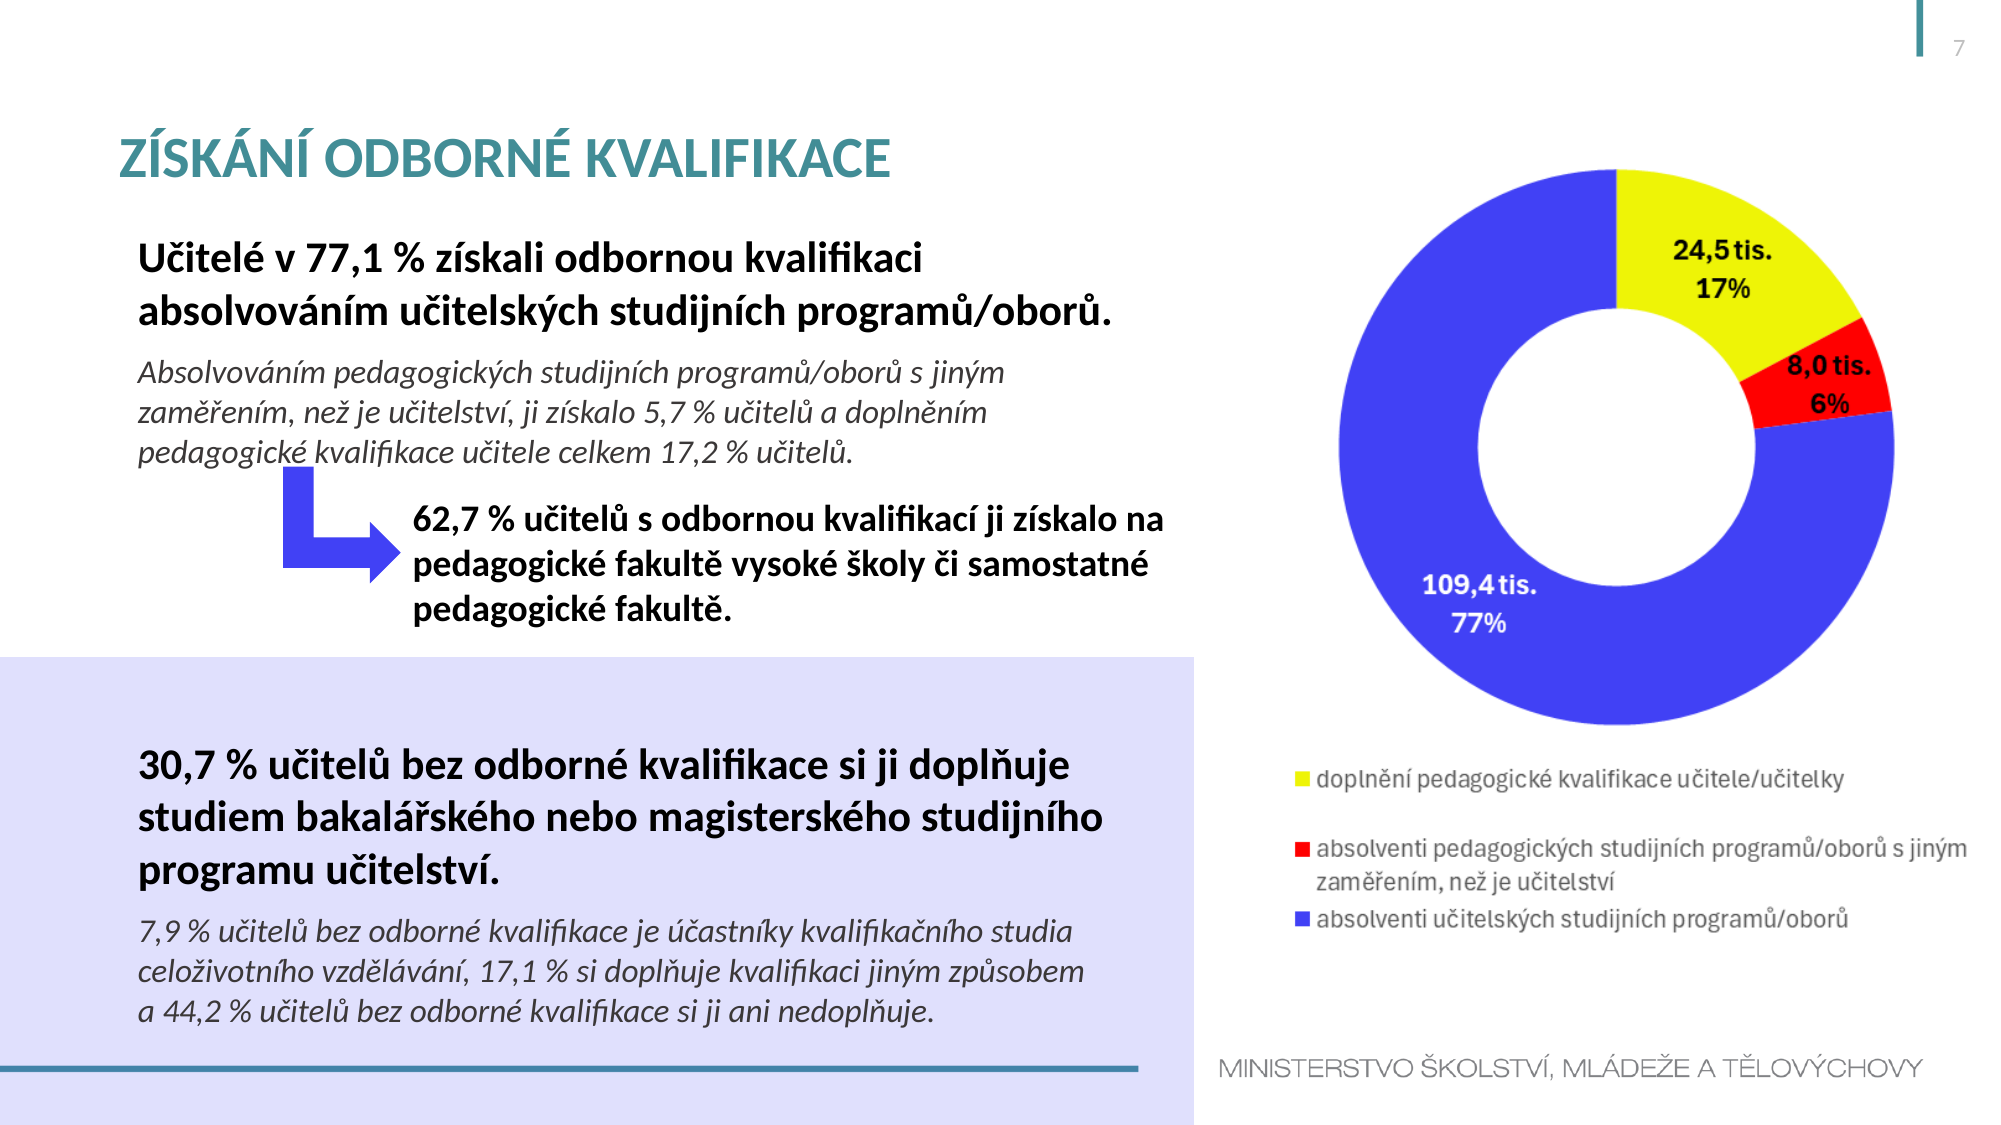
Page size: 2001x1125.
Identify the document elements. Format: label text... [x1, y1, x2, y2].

list Učitelé v 77,1 % získali odbornou kvalifikaci absolvováním učitelských studijních programů/oborů. Absolvováním pedagogických studijních programů/oborů s jiným zaměřením, než je učitelství, ji získalo 5,7 % učitelů a doplněním pedagogické kvalifikace učitele celkem 17,2 % učitelů. 30,7 % učitelů bez odborné kvalifikace si ji doplňuje studiem bakalářského nebo magisterského studijního programu učitelství. 7,9 % učitelů bez odborné kvalifikace je účastníky kvalifikačního studia celoživotního vzdělávání, 17,1 % si doplňuje kvalifikaci jiným způsobem a 44,2 % učitelů bez odborné kvalifikace si ji ani nedoplňuje. [120, 229, 1152, 1046]
text_box [0, 656, 1195, 1125]
title Získání odborné kvalifikace [119, 127, 1206, 230]
text_box 62,7 % učitelů s odbornou kvalifikací ji získalo na pedagogické fakultě vysoké školy či samostatné pedagogické fakultě. [383, 486, 1194, 637]
text_box [283, 466, 401, 584]
picture [0, 0, 2001, 1125]
slide_number 7 [1918, 16, 2000, 77]
